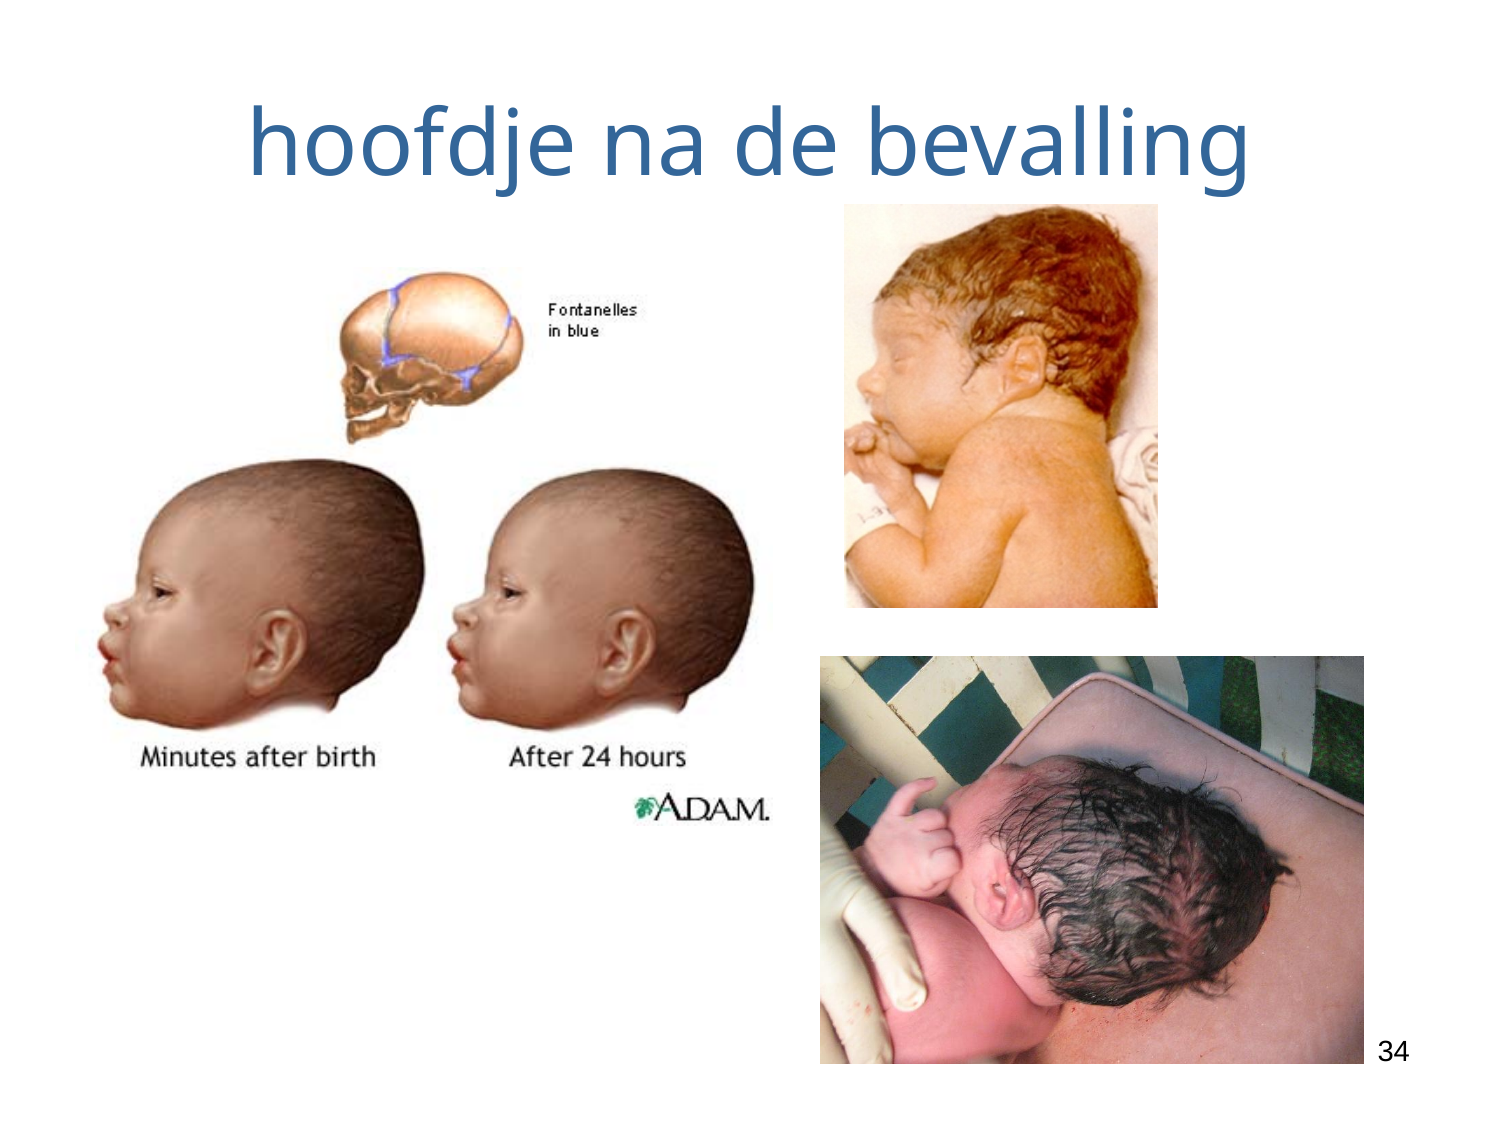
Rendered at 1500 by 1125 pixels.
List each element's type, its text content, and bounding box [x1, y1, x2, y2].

picture [820, 656, 1364, 1065]
picture [844, 204, 1158, 609]
text_box hoofdje na de bevalling [74, 45, 1425, 233]
slide_number 34 [1074, 1024, 1426, 1103]
picture [74, 266, 773, 826]
